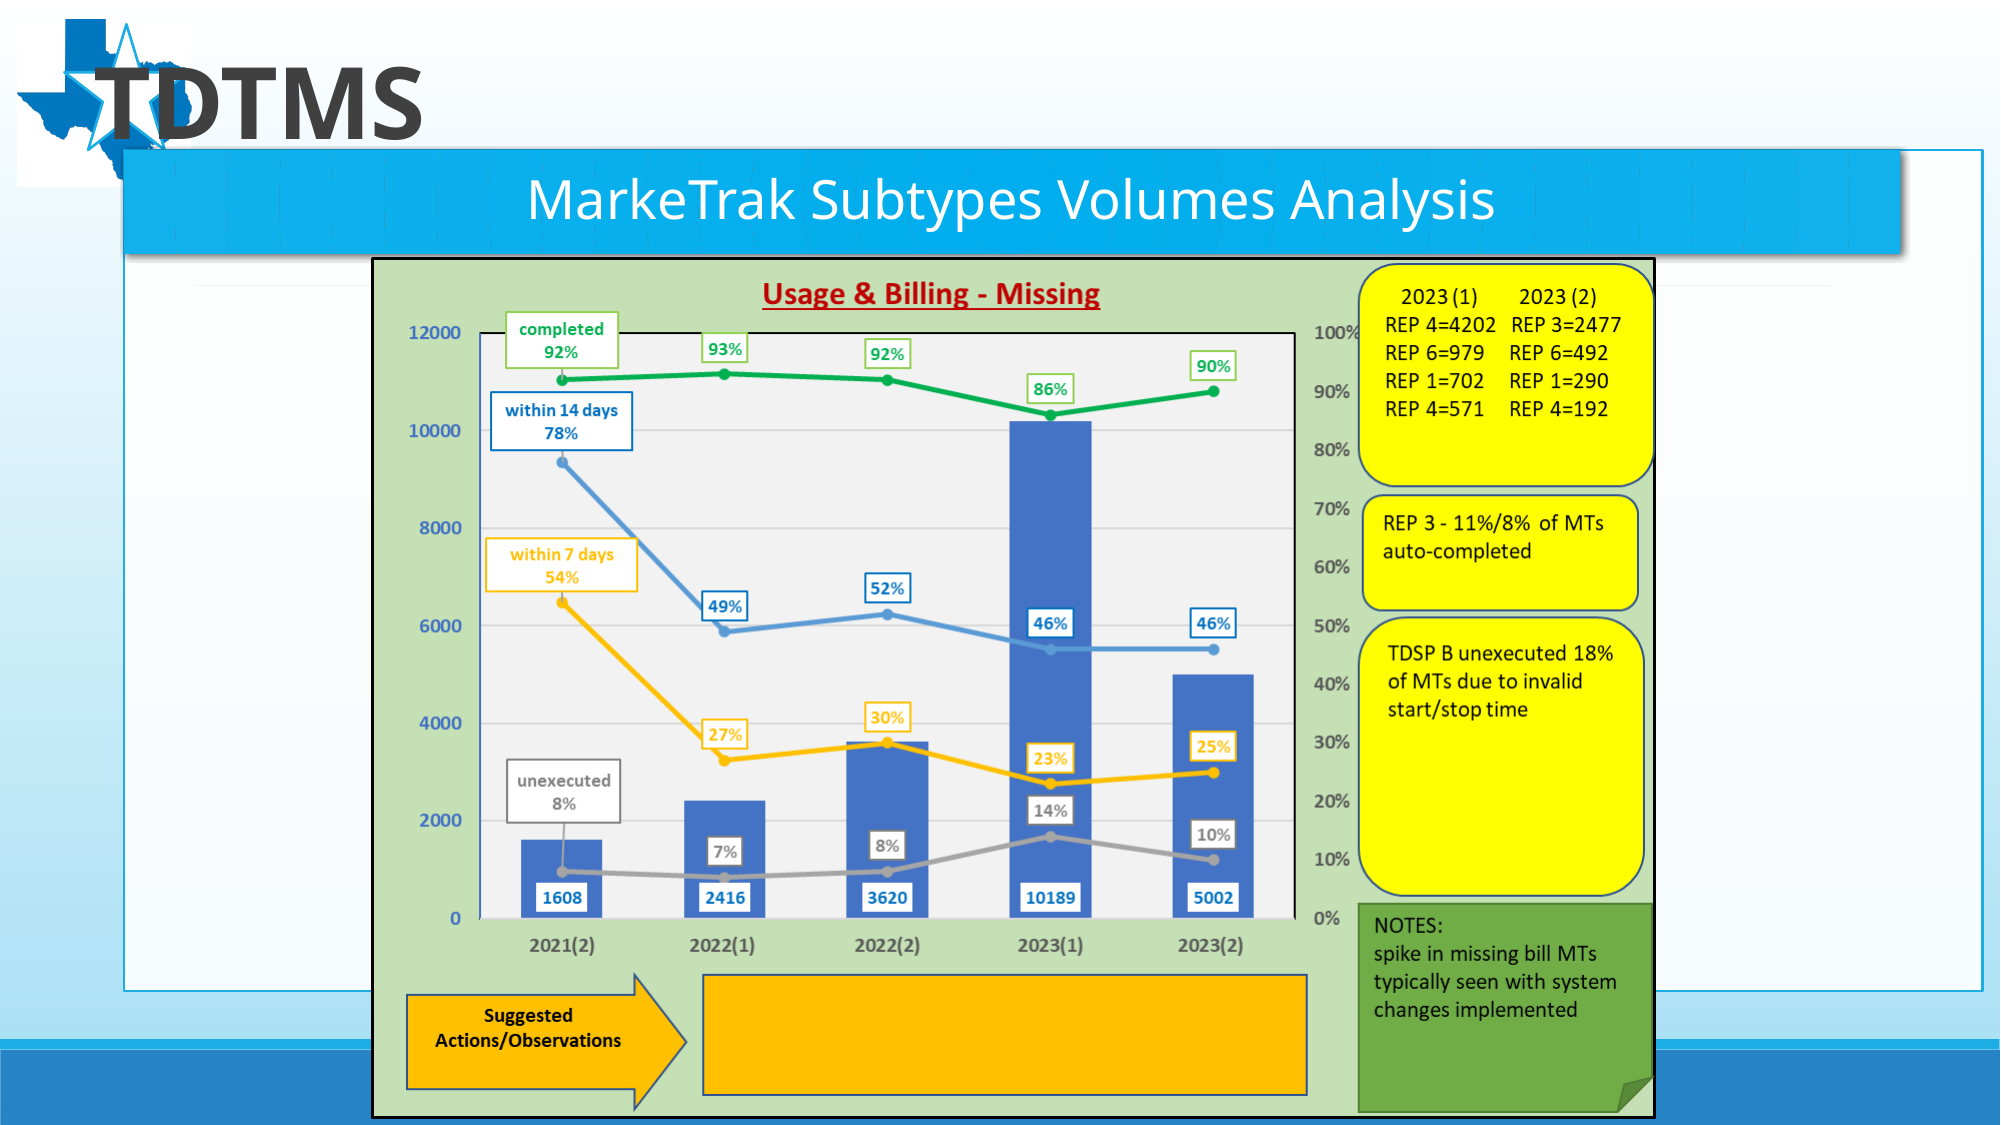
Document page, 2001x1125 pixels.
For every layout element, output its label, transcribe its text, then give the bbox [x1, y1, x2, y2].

picture [16, 19, 192, 188]
picture [370, 257, 1656, 1120]
title TDTMS [199, 24, 1802, 145]
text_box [123, 149, 1984, 1056]
